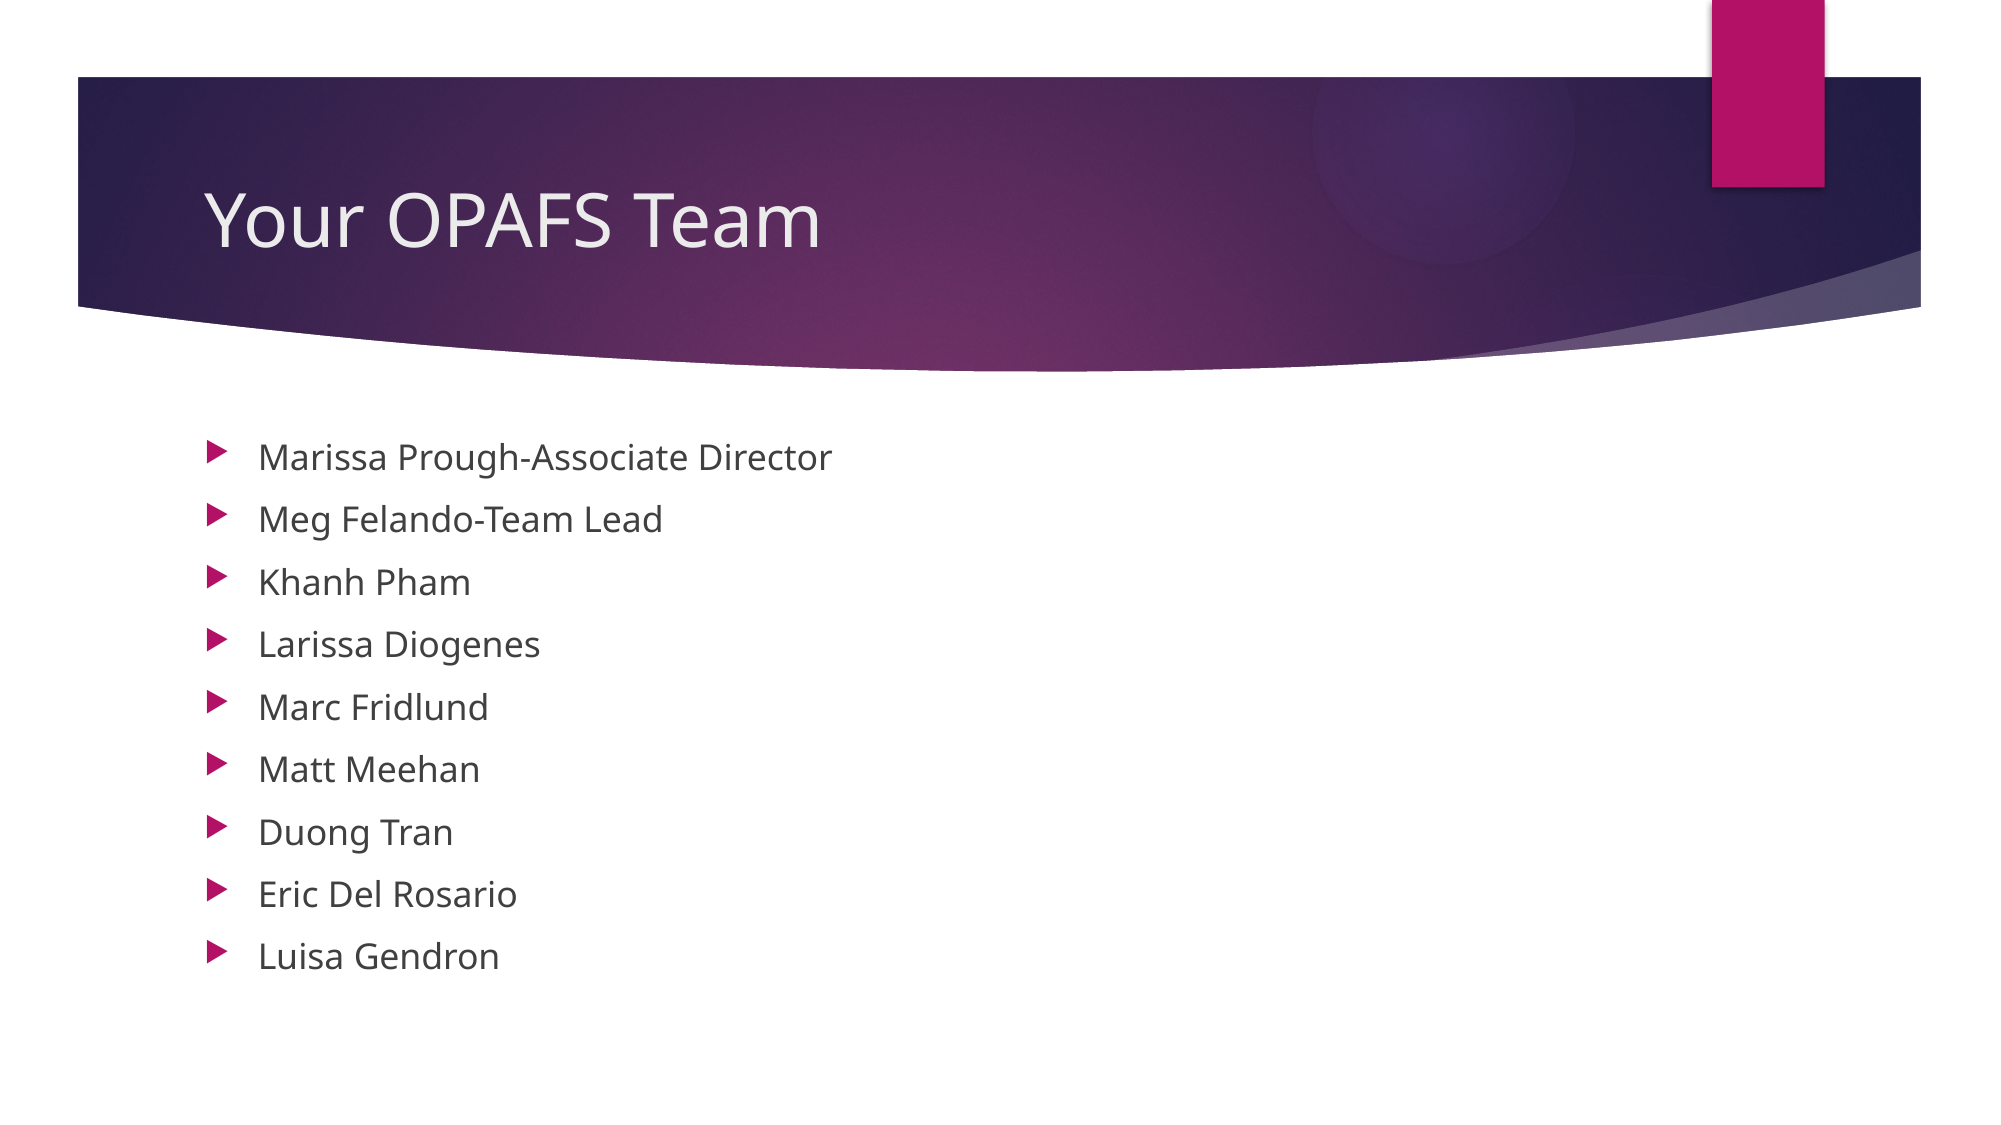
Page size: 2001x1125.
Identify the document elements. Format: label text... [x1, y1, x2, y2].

list Marissa Prough-Associate Director Meg Felando-Team Lead Khanh Pham Larissa Diogenes Marc Fridlund Matt Meehan Duong Tran Eric Del Rosario Luisa Gendron [189, 427, 1638, 988]
title Your OPAFS Team [189, 159, 1627, 276]
